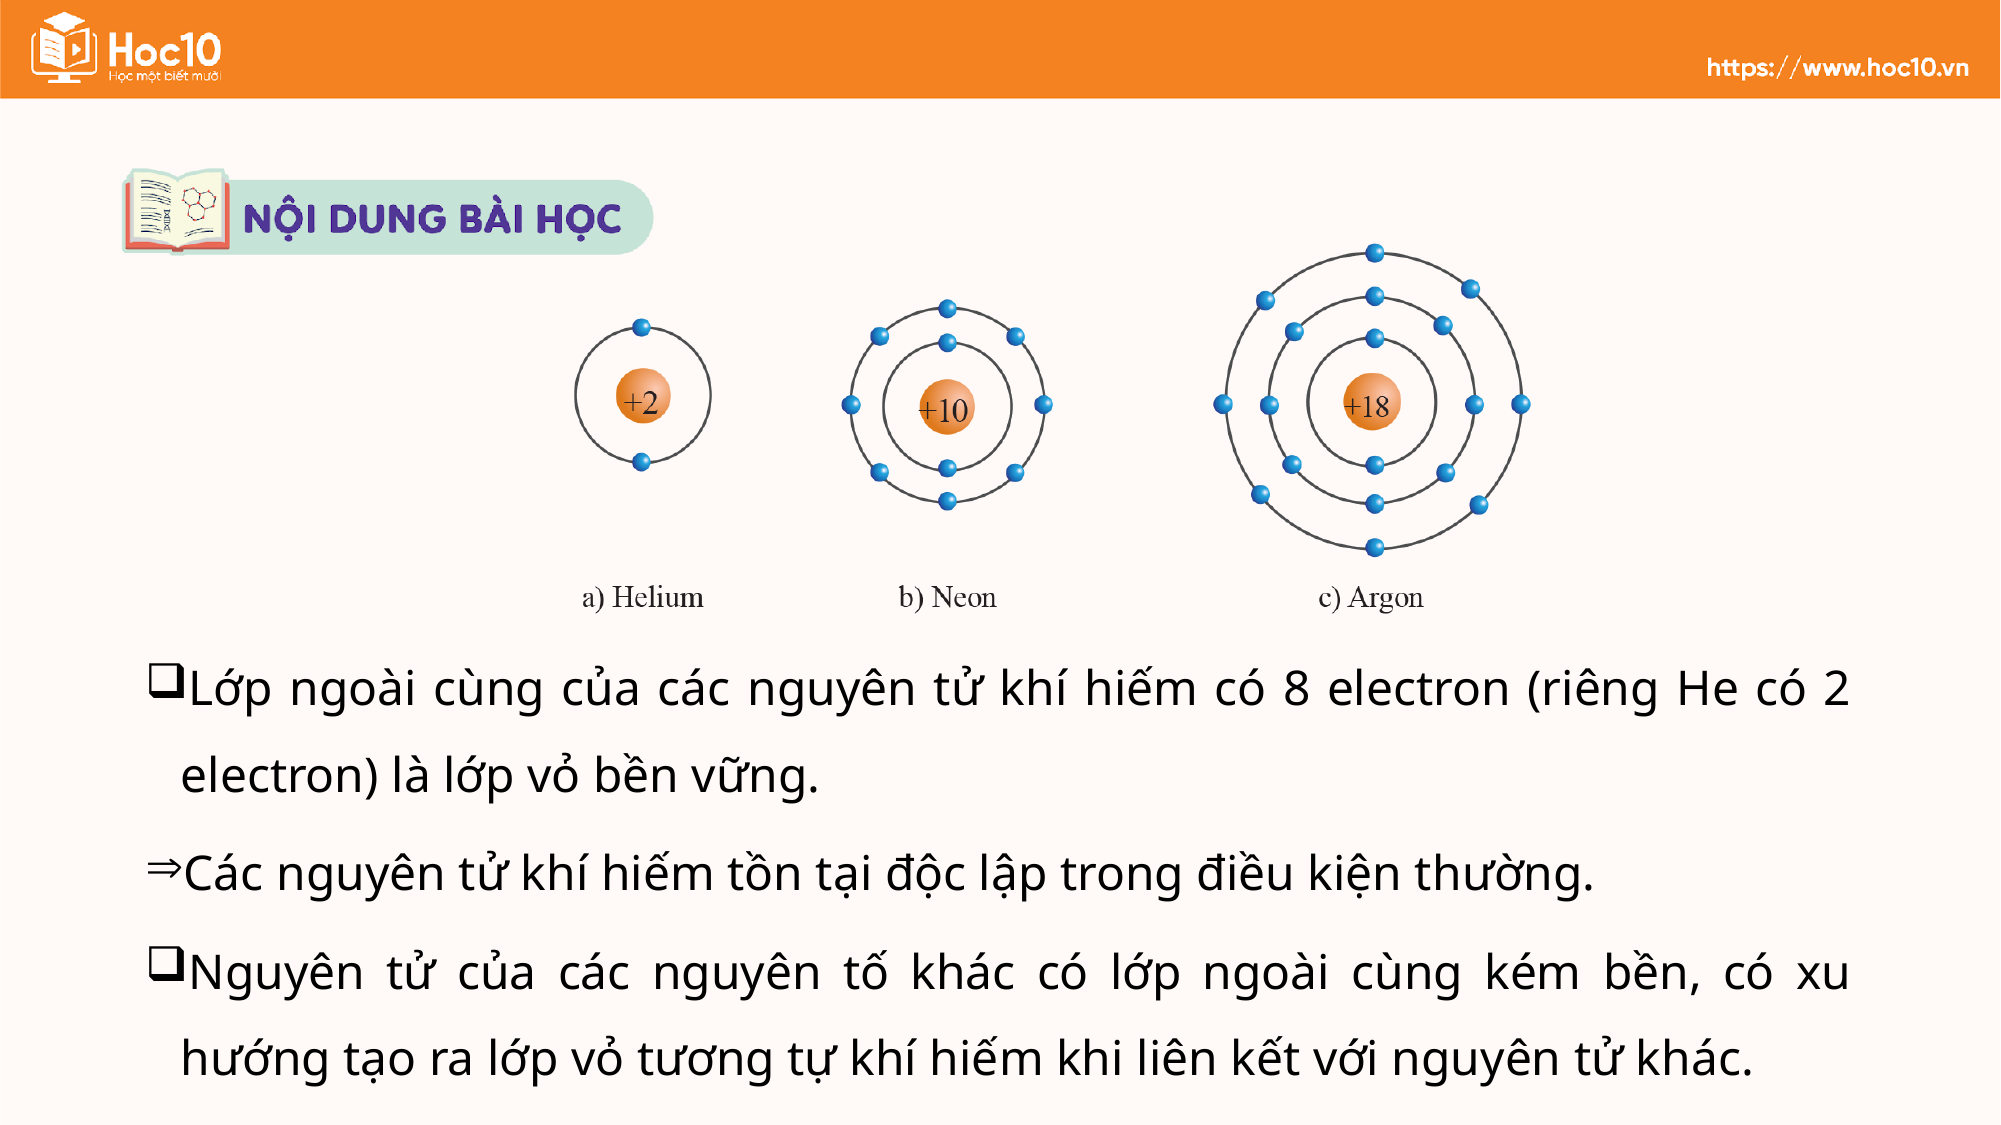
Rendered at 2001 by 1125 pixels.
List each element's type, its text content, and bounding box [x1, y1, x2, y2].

text_box Lớp ngoài cùng của các nguyên tử khí hiếm có 8 electron (riêng He có 2 electron) là lớp vỏ bền vững. Các nguyên tử khí hiếm tồn tại độc lập trong điều kiện thường. Nguyên tử của các nguyên tố khác có lớp ngoài cùng kém bền, có xu hướng tạo ra lớp vỏ tương tự khí hiếm khi liên kết với nguyên tử khác. [130, 621, 1870, 1093]
picture [0, 0, 2001, 1125]
